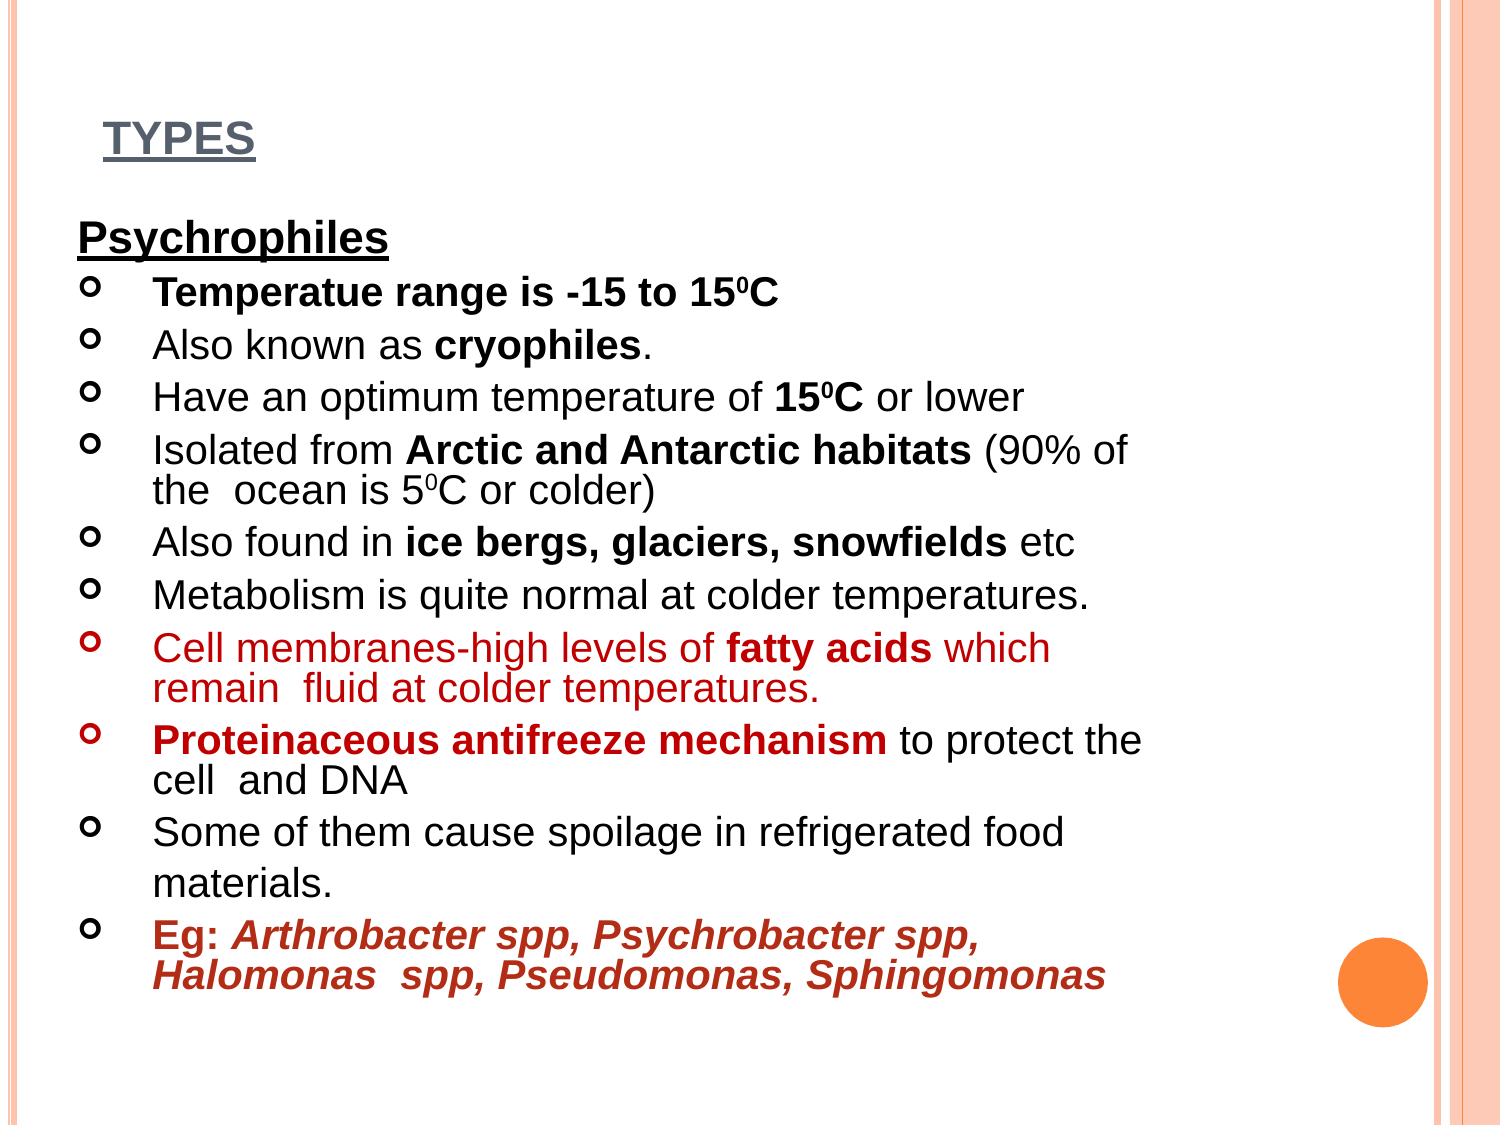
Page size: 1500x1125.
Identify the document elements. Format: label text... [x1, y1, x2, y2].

title TYPES [100, 105, 258, 202]
text_box Psychrophiles Temperatue range is -15 to 150C Also known as cryophiles. Have an optimum temperature of 150C or lower Isolated from Arctic and Antarctic habitats (90% of the ocean is 50C or colder) Also found in ice bergs, glaciers, snowfields etc Metabolism is quite normal at colder temperatures. Cell membranes-high levels of fatty acids which remain fluid at colder temperatures. Proteinaceous antifreeze mechanism to protect the cell and DNA Some of them cause spoilage in refrigerated food materials. Eg: Arthrobacter spp, Psychrobacter spp, Halomonas spp, Pseudomonas, Sphingomonas [62, 202, 1274, 998]
